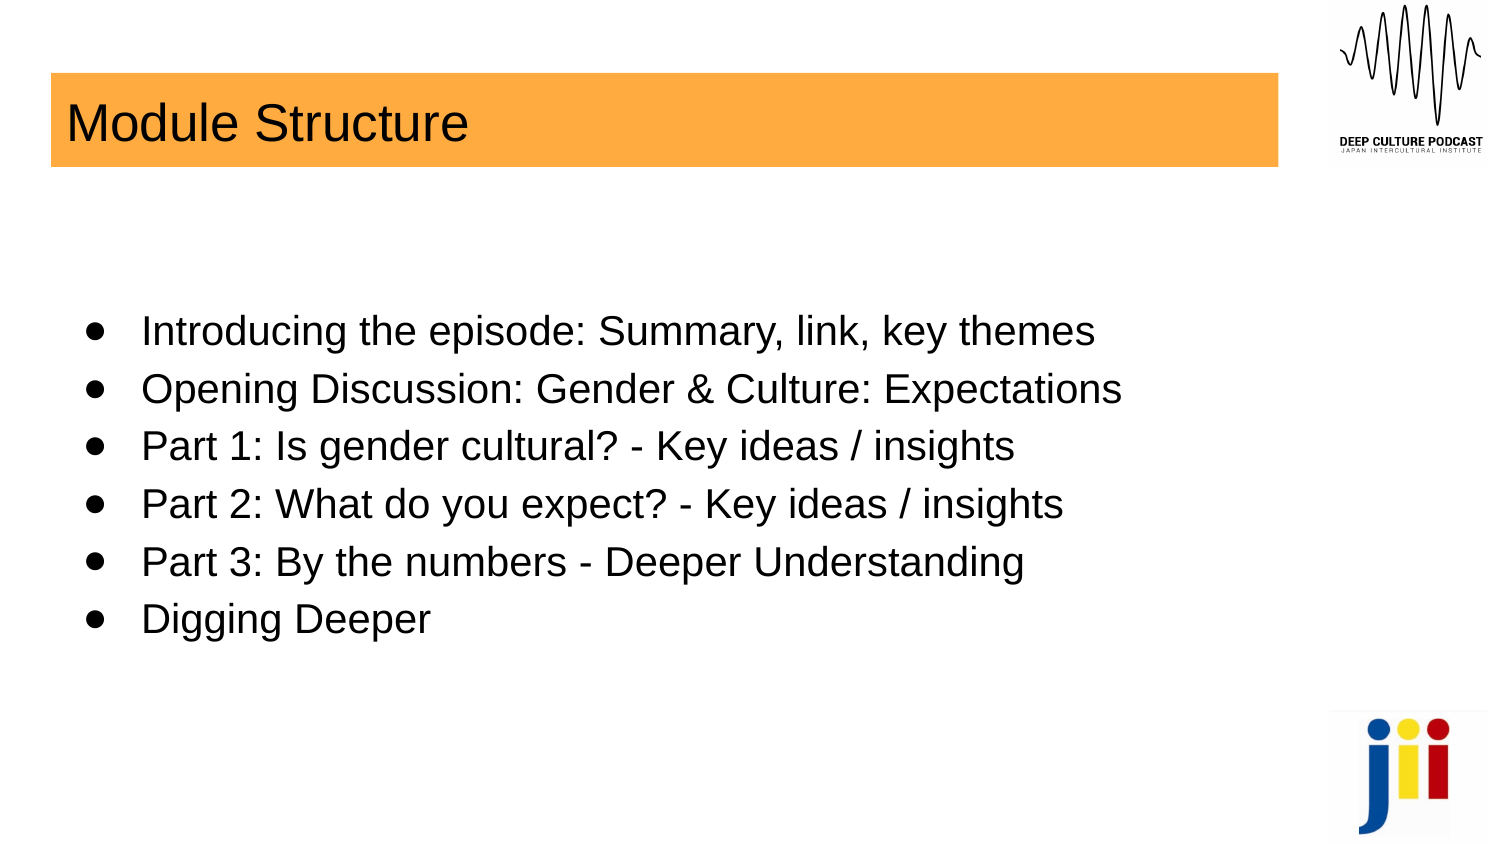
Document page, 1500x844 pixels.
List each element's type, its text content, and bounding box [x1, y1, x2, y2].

picture [1329, 0, 1487, 168]
list Introducing the episode: Summary, link, key themes Opening Discussion: Gender & Culture: Expectations Part 1: Is gender cultural? - Key ideas / insights Part 2: What do you expect? - Key ideas / insights Part 3: By the numbers - Deeper Understanding Digging Deeper [51, 189, 1279, 750]
title Module Structure [51, 72, 1279, 167]
picture [1329, 710, 1487, 844]
